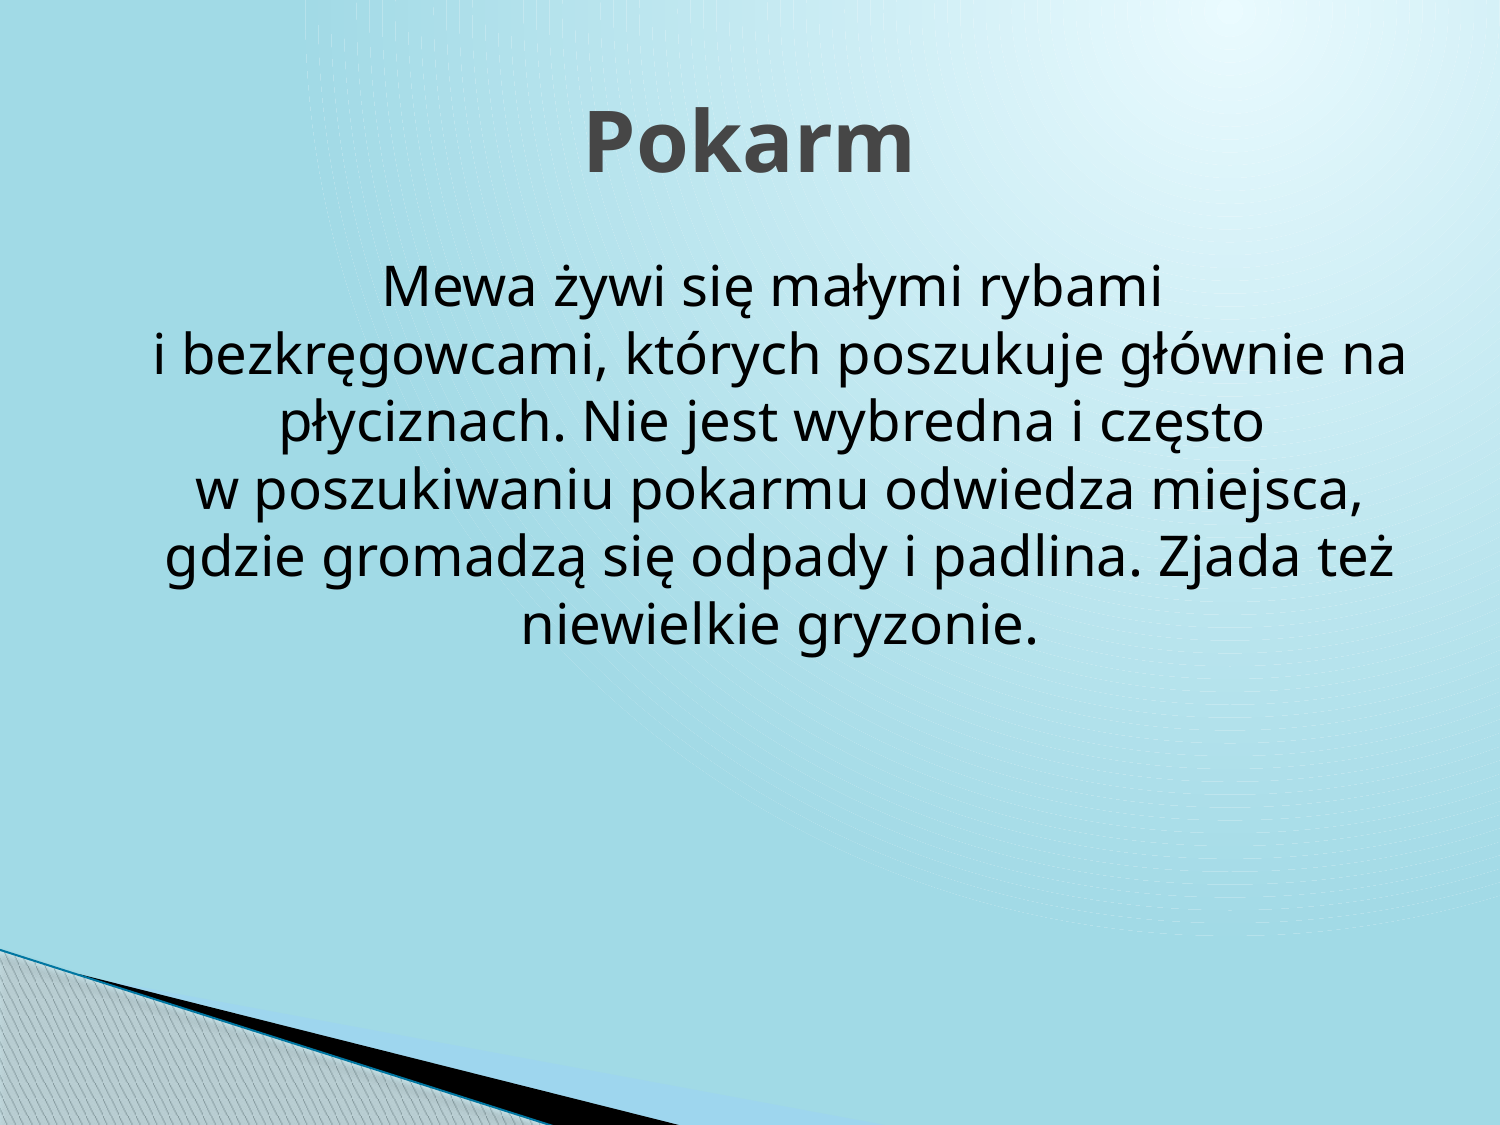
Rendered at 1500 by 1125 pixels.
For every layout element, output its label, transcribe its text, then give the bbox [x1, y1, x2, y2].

title Pokarm [75, 45, 1425, 233]
list Mewa żywi się małymi rybami i bezkręgowcami, których poszukuje głównie na płyciznach. Nie jest wybredna i często w poszukiwaniu pokarmu odwiedza miejsca, gdzie gromadzą się odpady i padlina. Zjada też niewielkie gryzonie. [75, 243, 1425, 986]
